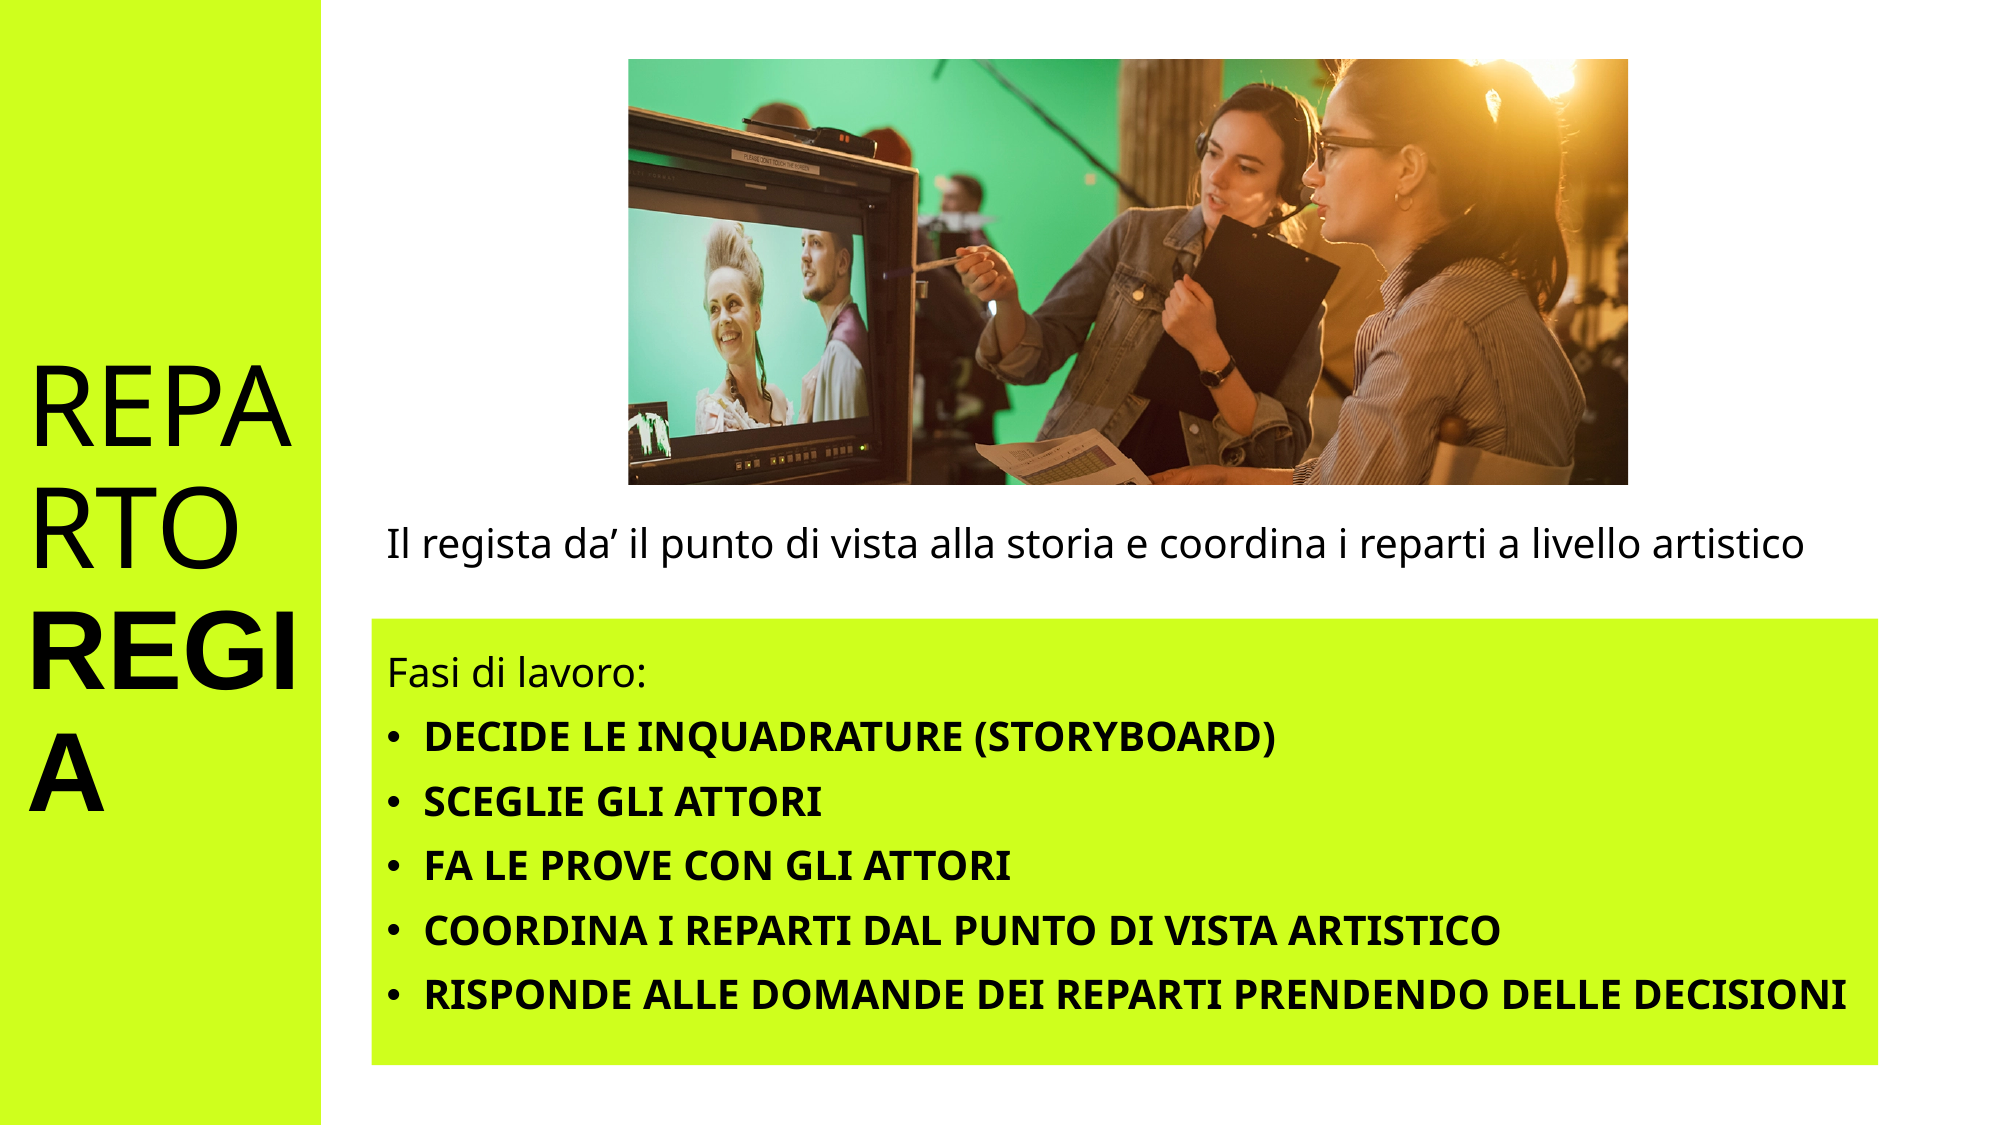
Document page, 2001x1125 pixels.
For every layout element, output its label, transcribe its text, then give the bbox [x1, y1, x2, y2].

picture [628, 59, 1629, 485]
title REPARTO REGIA [18, 59, 340, 1125]
text_box [0, 0, 322, 1125]
list Il regista da’ il punto di vista alla storia e coordina i reparti a livello artistico Fasi di lavoro: DECIDE LE INQUADRATURE (STORYBOARD) SCEGLIE GLI ATTORI FA LE PROVE CON GLI ATTORI COORDINA I REPARTI DAL PUNTO DI VISTA ARTISTICO RISPONDE ALLE DOMANDE DEI REPARTI PRENDENDO DELLE DECISIONI [371, 515, 1879, 1066]
